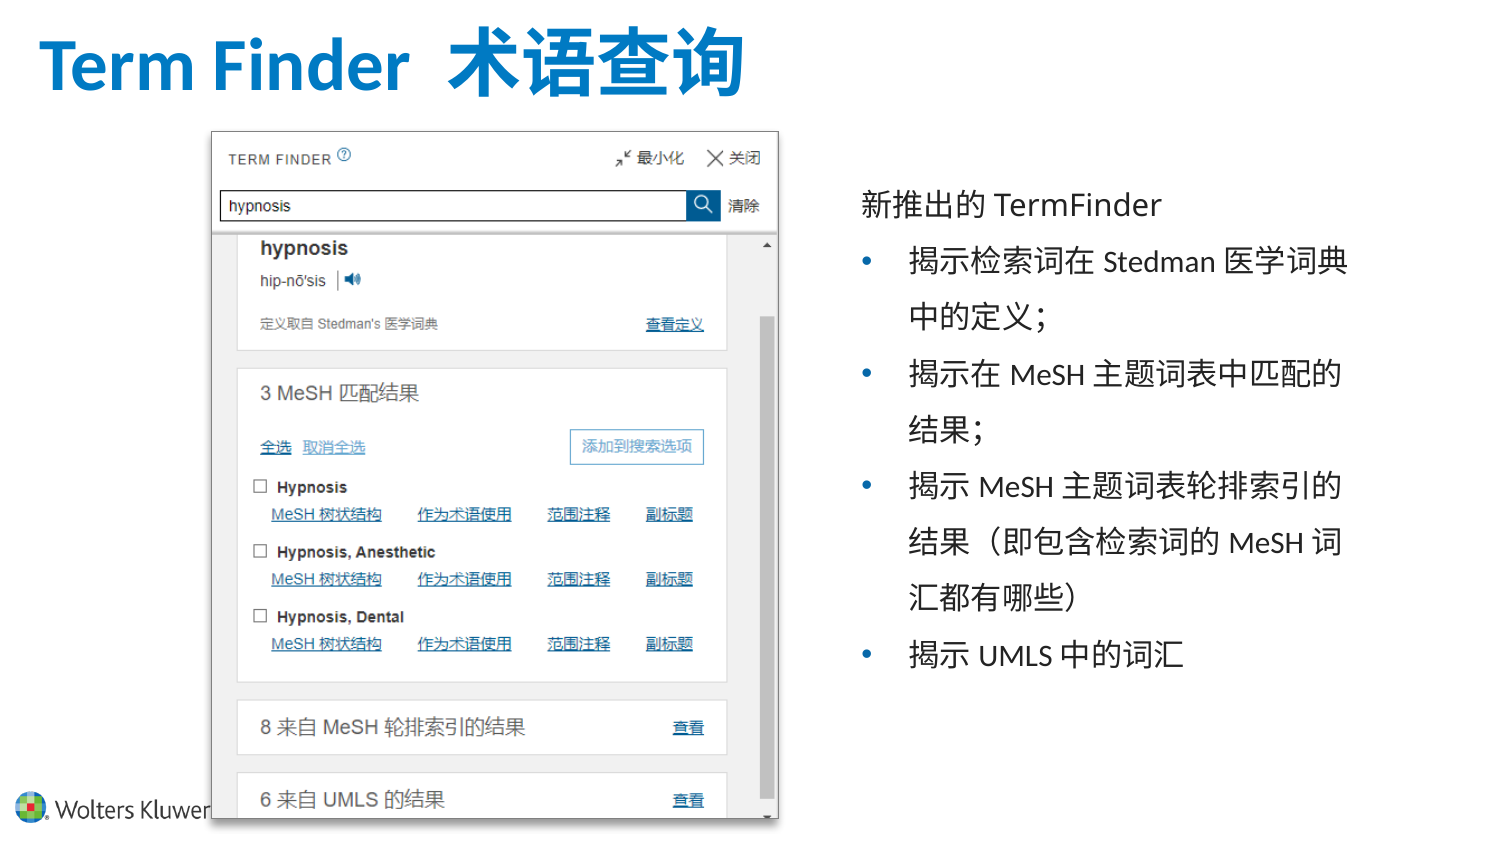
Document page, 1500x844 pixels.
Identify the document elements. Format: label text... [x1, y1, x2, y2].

picture [0, 130, 779, 838]
title Term Finder 术语查询 [24, 2, 1089, 118]
text_box 新推出的TermFinder 揭示检索词在Stedman医学词典中的定义； 揭示在MeSH主题词表中匹配的结果； 揭示MeSH主题词表轮排索引的结果（即包含检索词的MeSH词汇都有哪些） 揭示UMLS中的词汇 [846, 159, 1375, 736]
